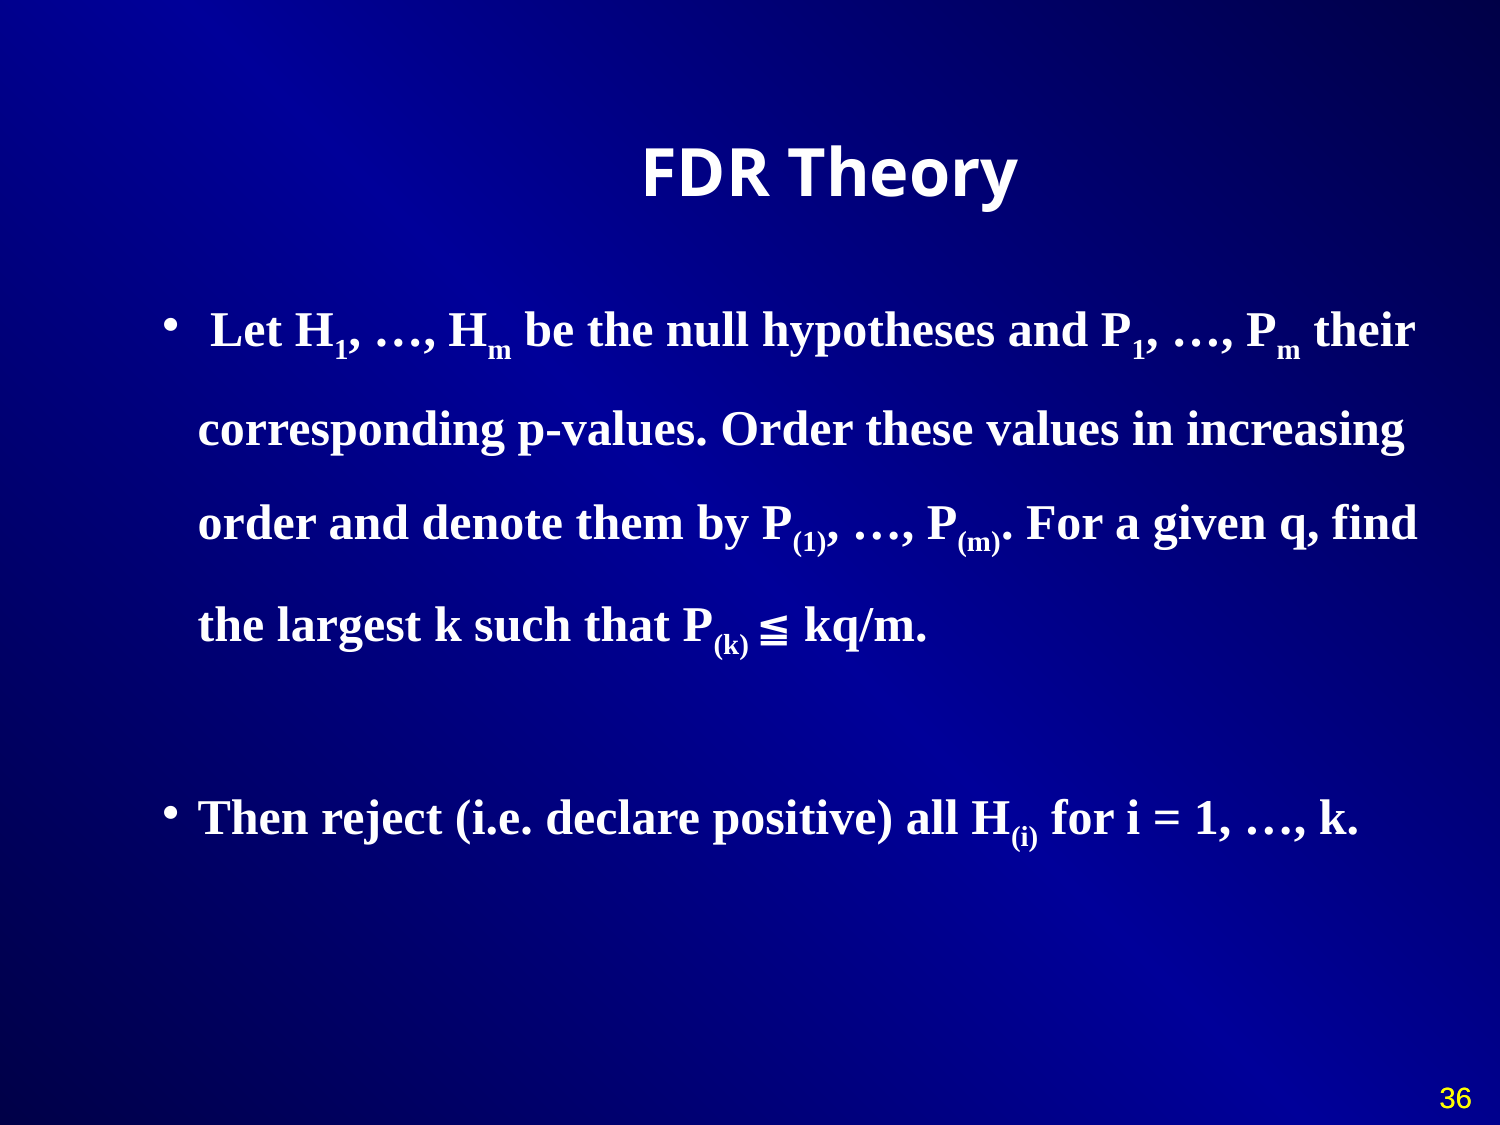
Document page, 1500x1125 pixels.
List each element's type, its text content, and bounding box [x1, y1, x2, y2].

text_box 36 [1411, 1072, 1500, 1125]
title FDR Theory [194, 66, 1465, 273]
text_box Let H1, …, Hm be the null hypotheses and P1, …, Pm their corresponding p-values. Order these values in increasing order and denote them by P(1), …, P(m). For a given q, find the largest k such that P(k) ≦ kq/m. Then reject (i.e. declare positive) all H(i) for i = 1, …, k. [147, 255, 1447, 860]
